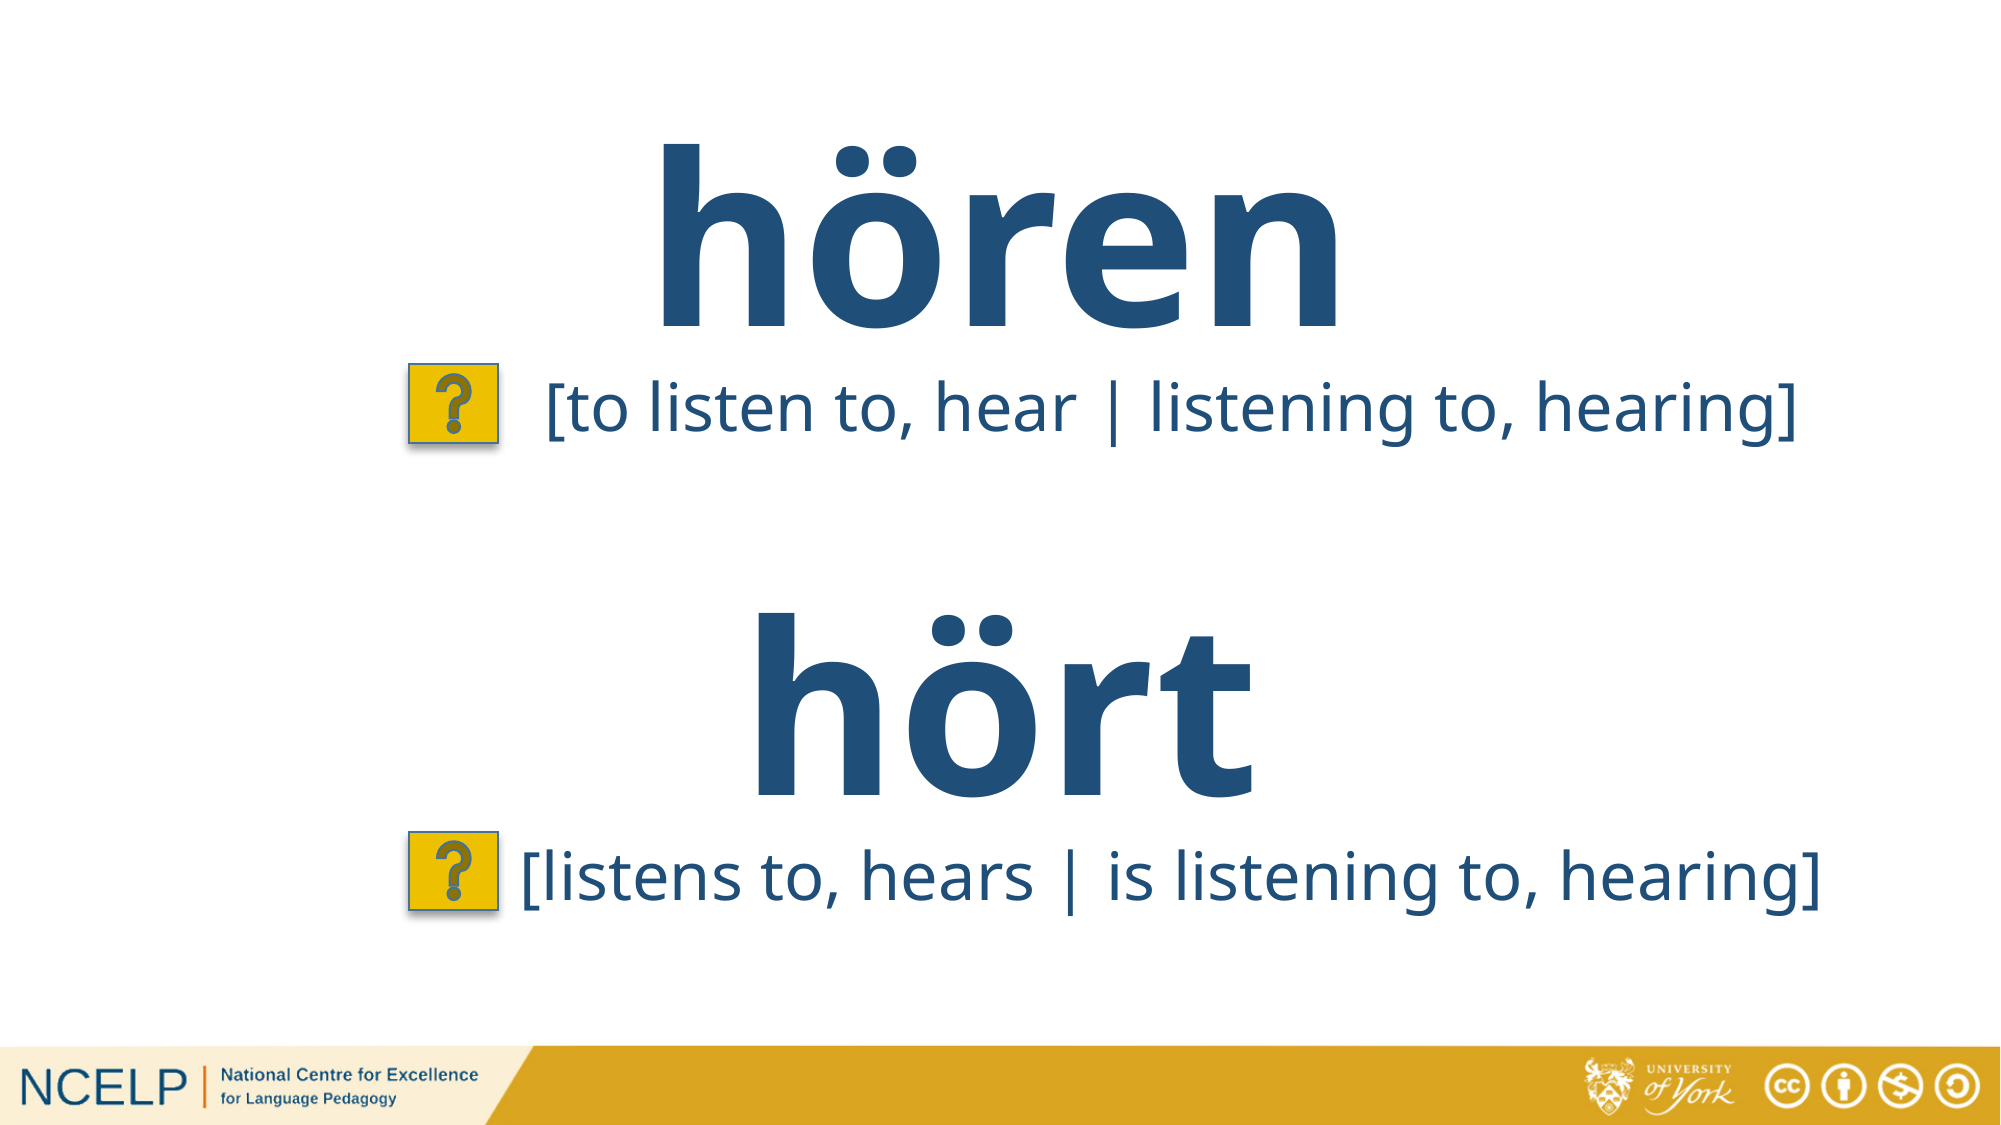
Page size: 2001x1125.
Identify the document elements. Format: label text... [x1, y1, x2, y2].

text_box [408, 831, 499, 911]
text_box [to listen to, hear | listening to, hearing] [498, 357, 1848, 452]
picture [0, 0, 2001, 1125]
text_box hört [0, 548, 2000, 851]
text_box [408, 363, 499, 444]
text_box [listens to, hears | is listening to, hearing] [498, 826, 1848, 921]
text_box hören [0, 79, 2000, 382]
